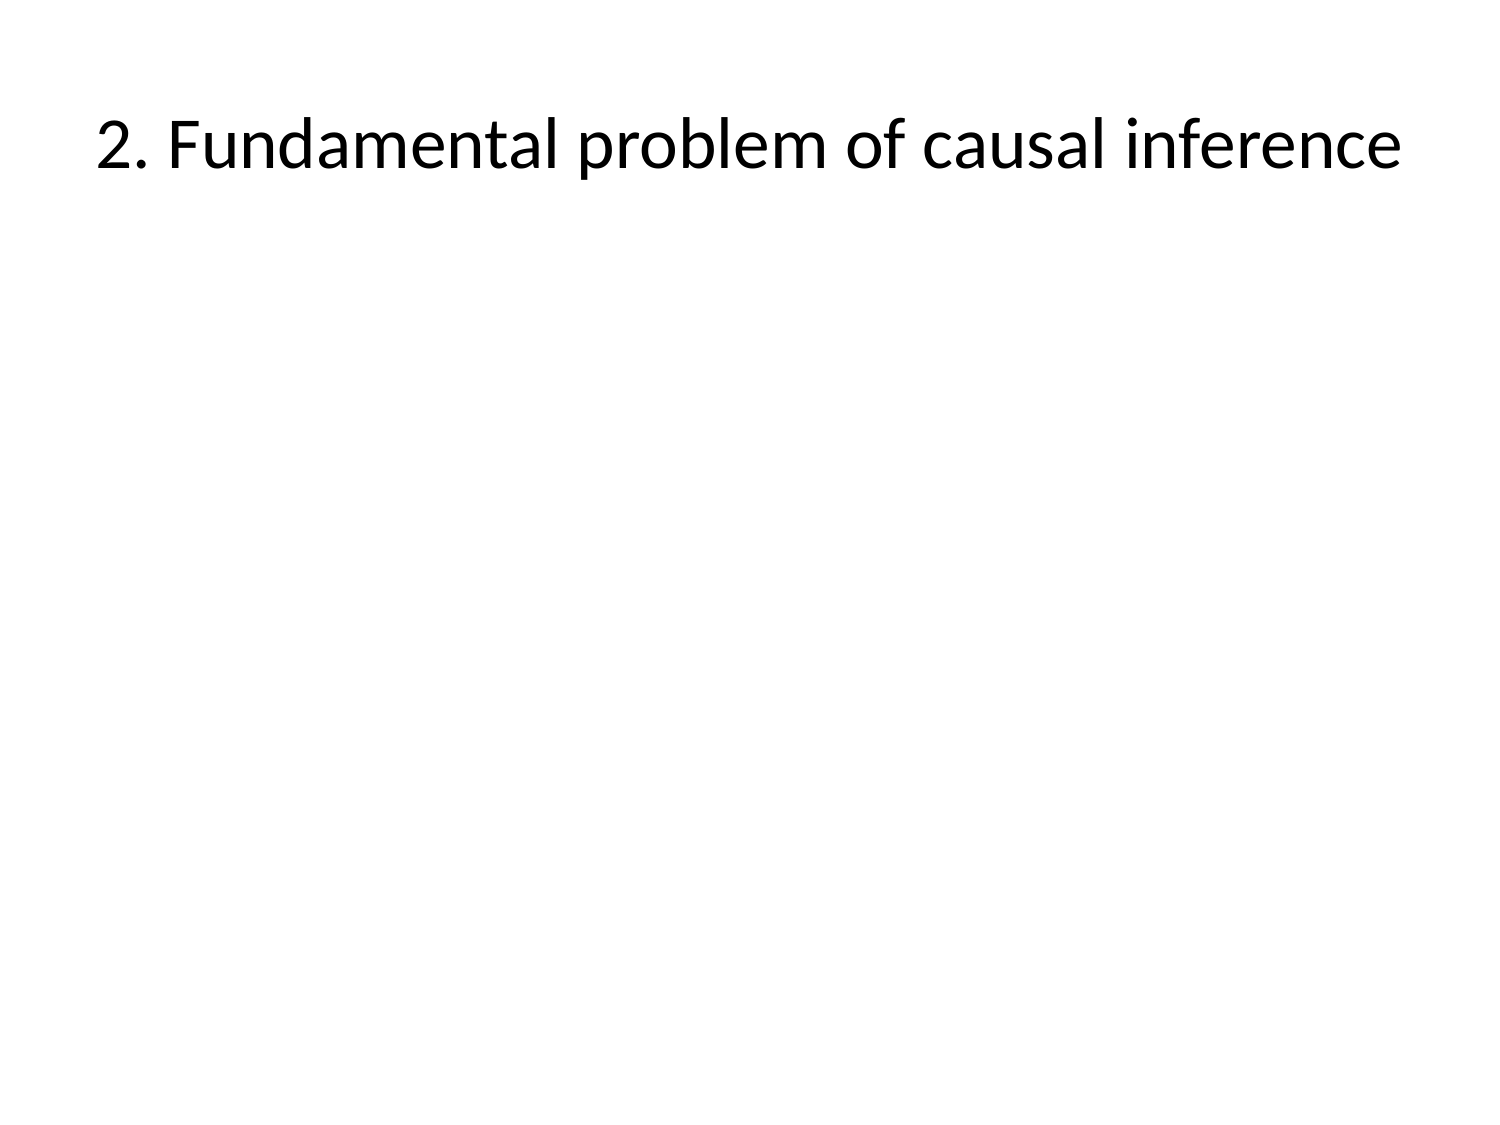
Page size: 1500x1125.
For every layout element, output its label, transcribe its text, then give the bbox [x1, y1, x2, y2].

title 2. Fundamental problem of causal inference [75, 45, 1425, 233]
